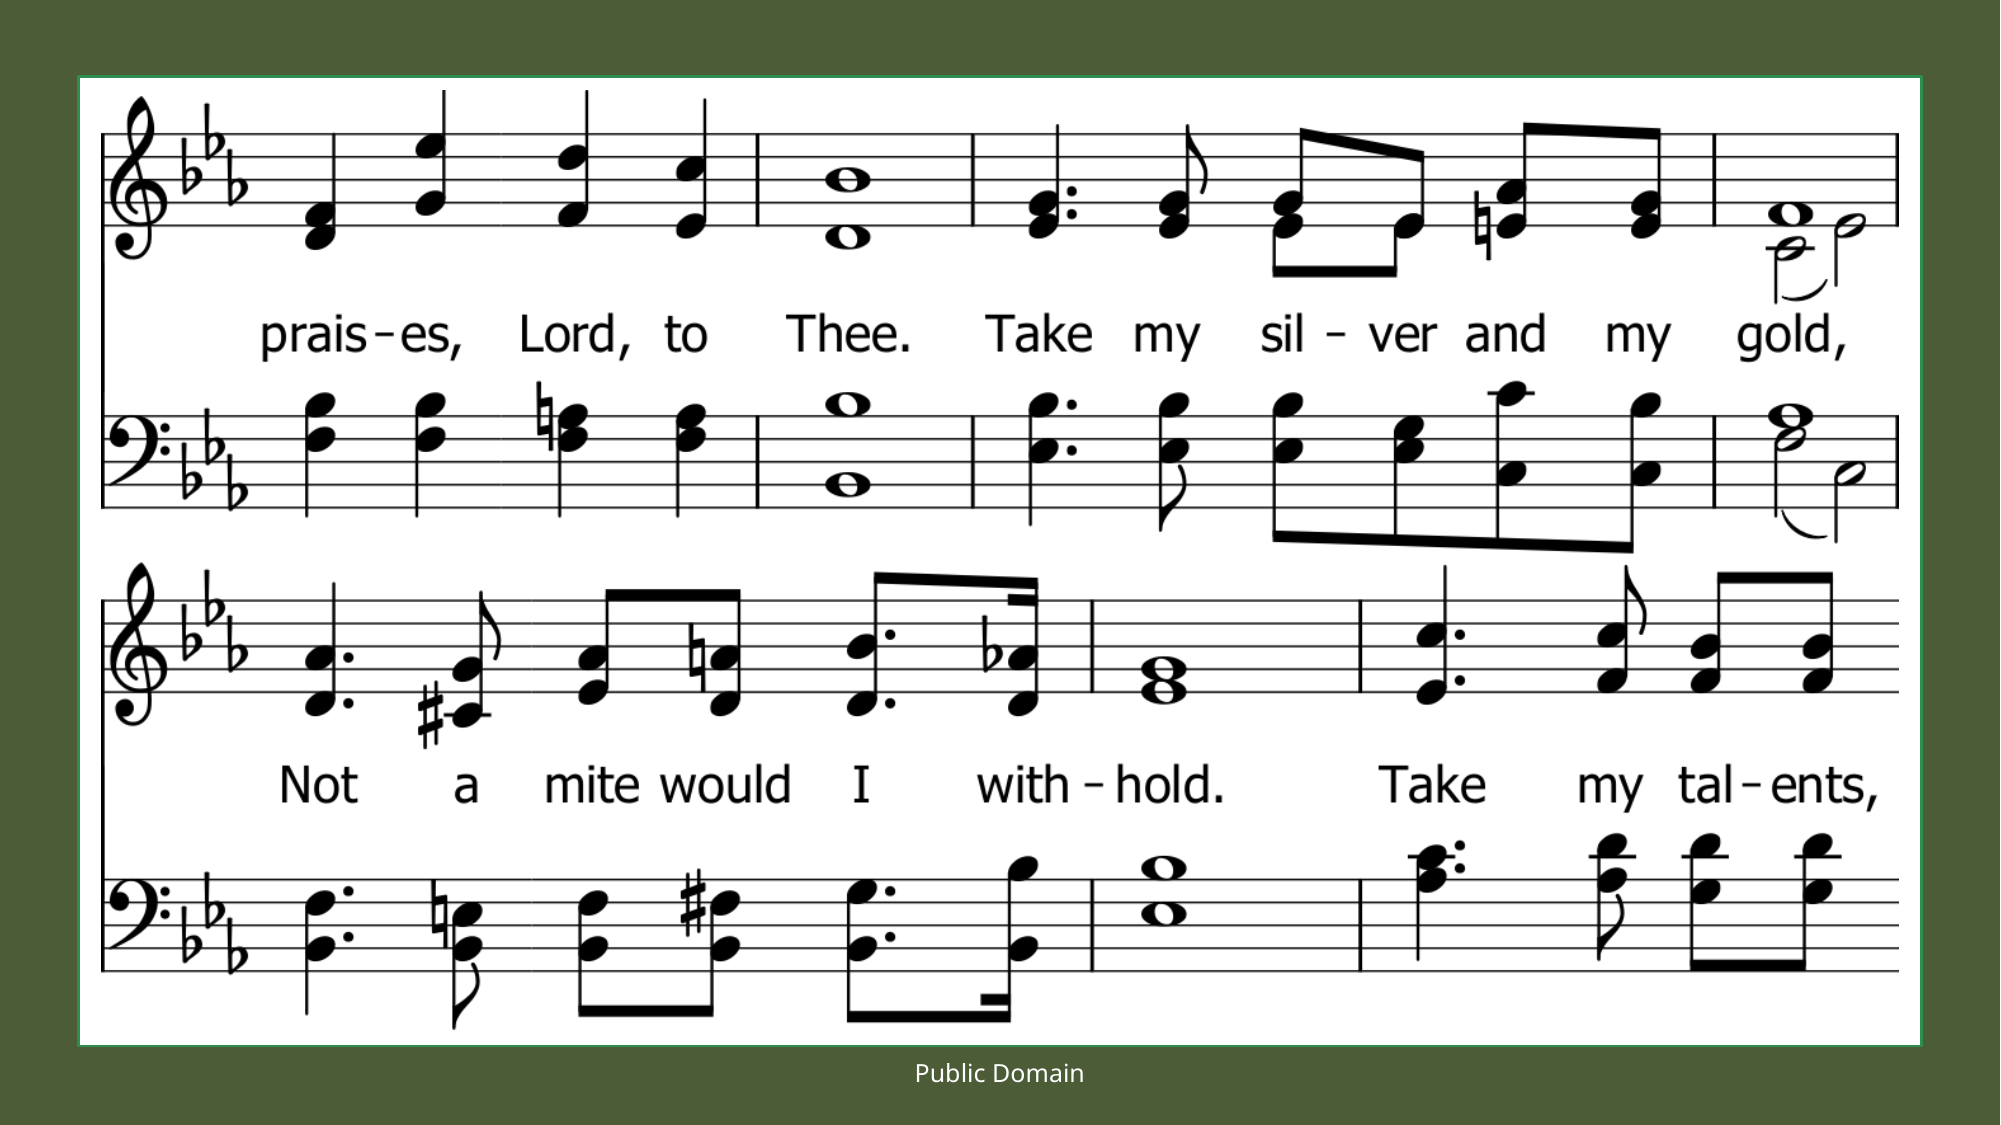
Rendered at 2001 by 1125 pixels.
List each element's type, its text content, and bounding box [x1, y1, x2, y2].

text_box [77, 75, 176, 1047]
footer Public Domain [662, 1053, 1338, 1103]
text_box [1821, 75, 1923, 1047]
picture [100, 78, 1899, 1042]
